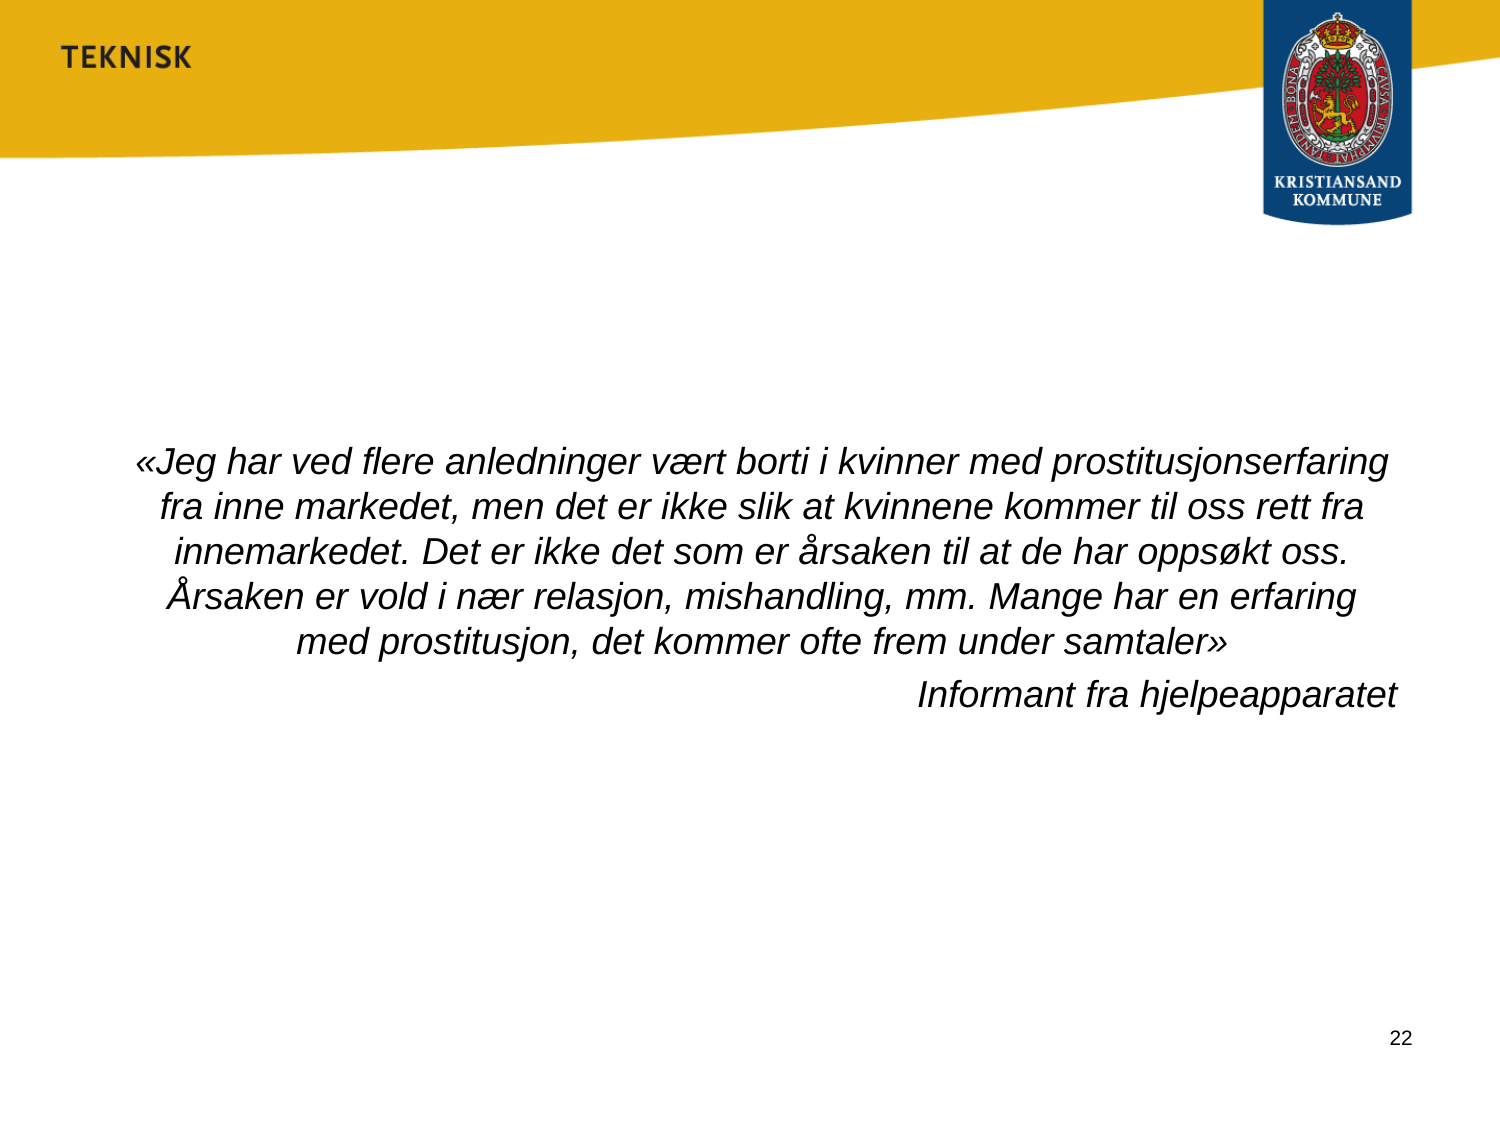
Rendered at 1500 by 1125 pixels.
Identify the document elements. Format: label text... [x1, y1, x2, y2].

slide_number 22 [1250, 1025, 1413, 1063]
picture [0, 0, 1500, 1125]
list «Jeg har ved flere anledninger vært borti i kvinner med prostitusjonserfaring fra inne markedet, men det er ikke slik at kvinnene kommer til oss rett fra innemarkedet. Det er ikke det som er årsaken til at de har oppsøkt oss. Årsaken er vold i nær relasjon, mishandling, mm. Mange har en erfaring med prostitusjon, det kommer ofte frem under samtaler» Informant fra hjelpeapparatet [112, 324, 1413, 1013]
